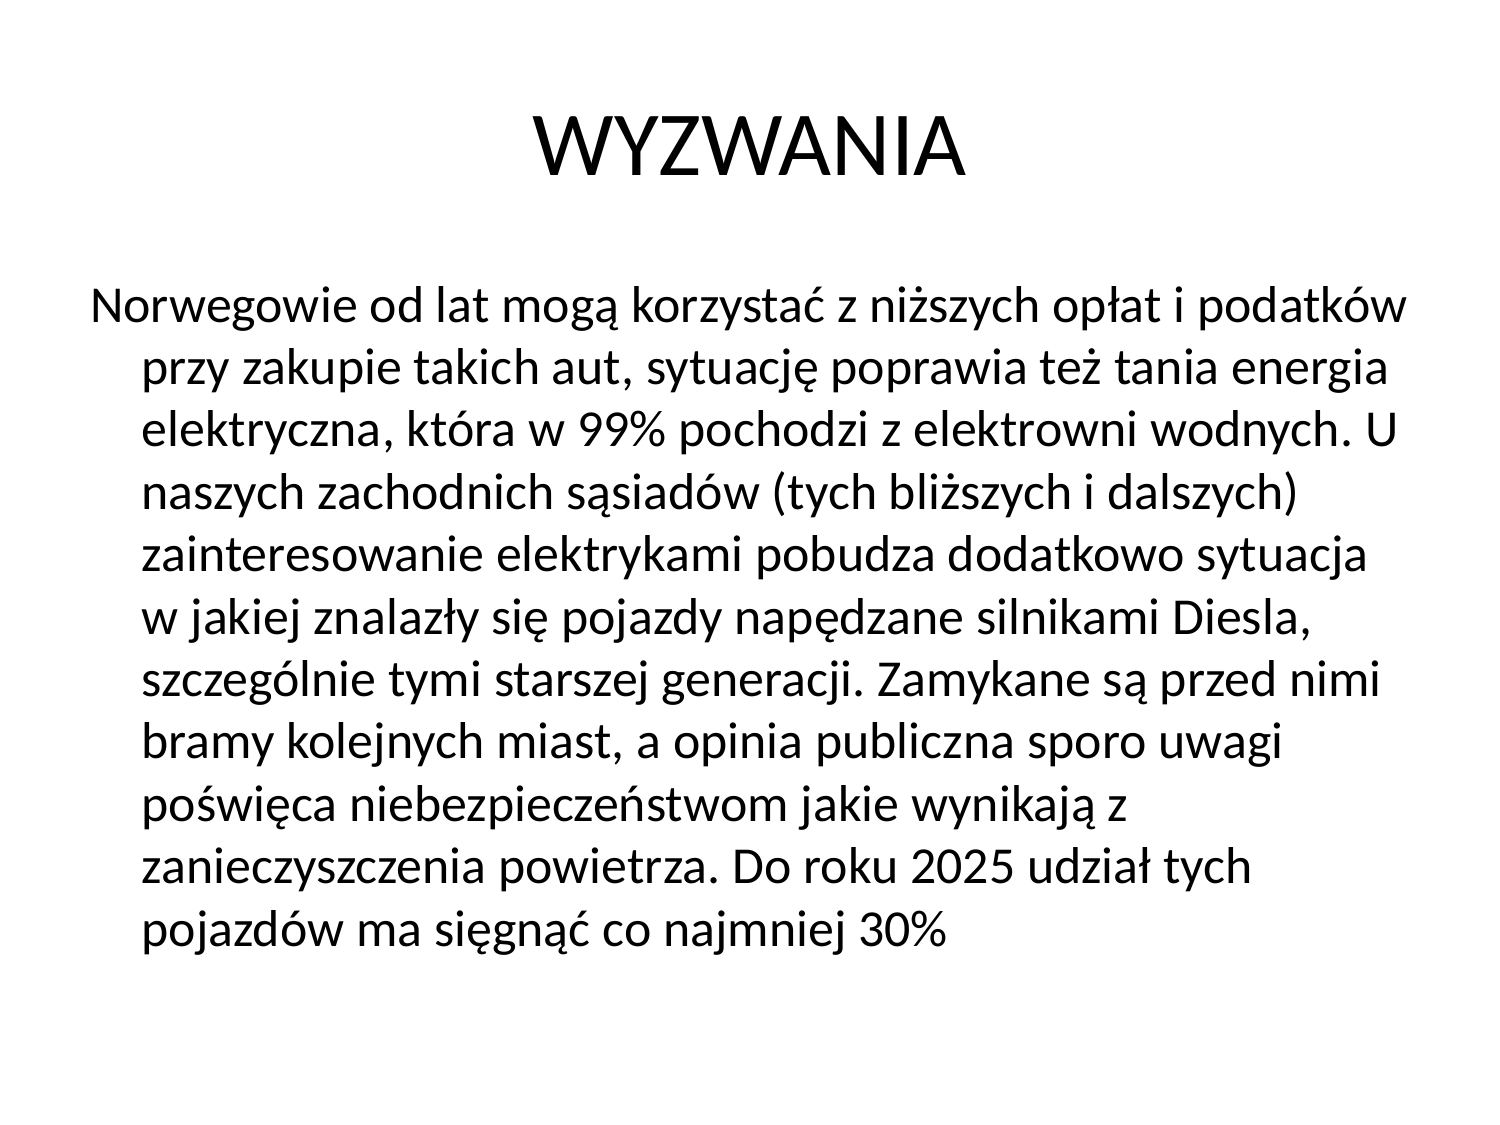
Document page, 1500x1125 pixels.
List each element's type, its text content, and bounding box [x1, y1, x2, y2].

list Norwegowie od lat mogą korzystać z niższych opłat i podatków przy zakupie takich aut, sytuację poprawia też tania energia elektryczna, która w 99% pochodzi z elektrowni wodnych. U naszych zachodnich sąsiadów (tych bliższych i dalszych) zainteresowanie elektrykami pobudza dodatkowo sytuacja w jakiej znalazły się pojazdy napędzane silnikami Diesla, szczególnie tymi starszej generacji. Zamykane są przed nimi bramy kolejnych miast, a opinia publiczna sporo uwagi poświęca niebezpieczeństwom jakie wynikają z zanieczyszczenia powietrza. Do roku 2025 udział tych pojazdów ma sięgnąć co najmniej 30% [75, 262, 1425, 1005]
title WYZWANIA [75, 45, 1425, 233]
